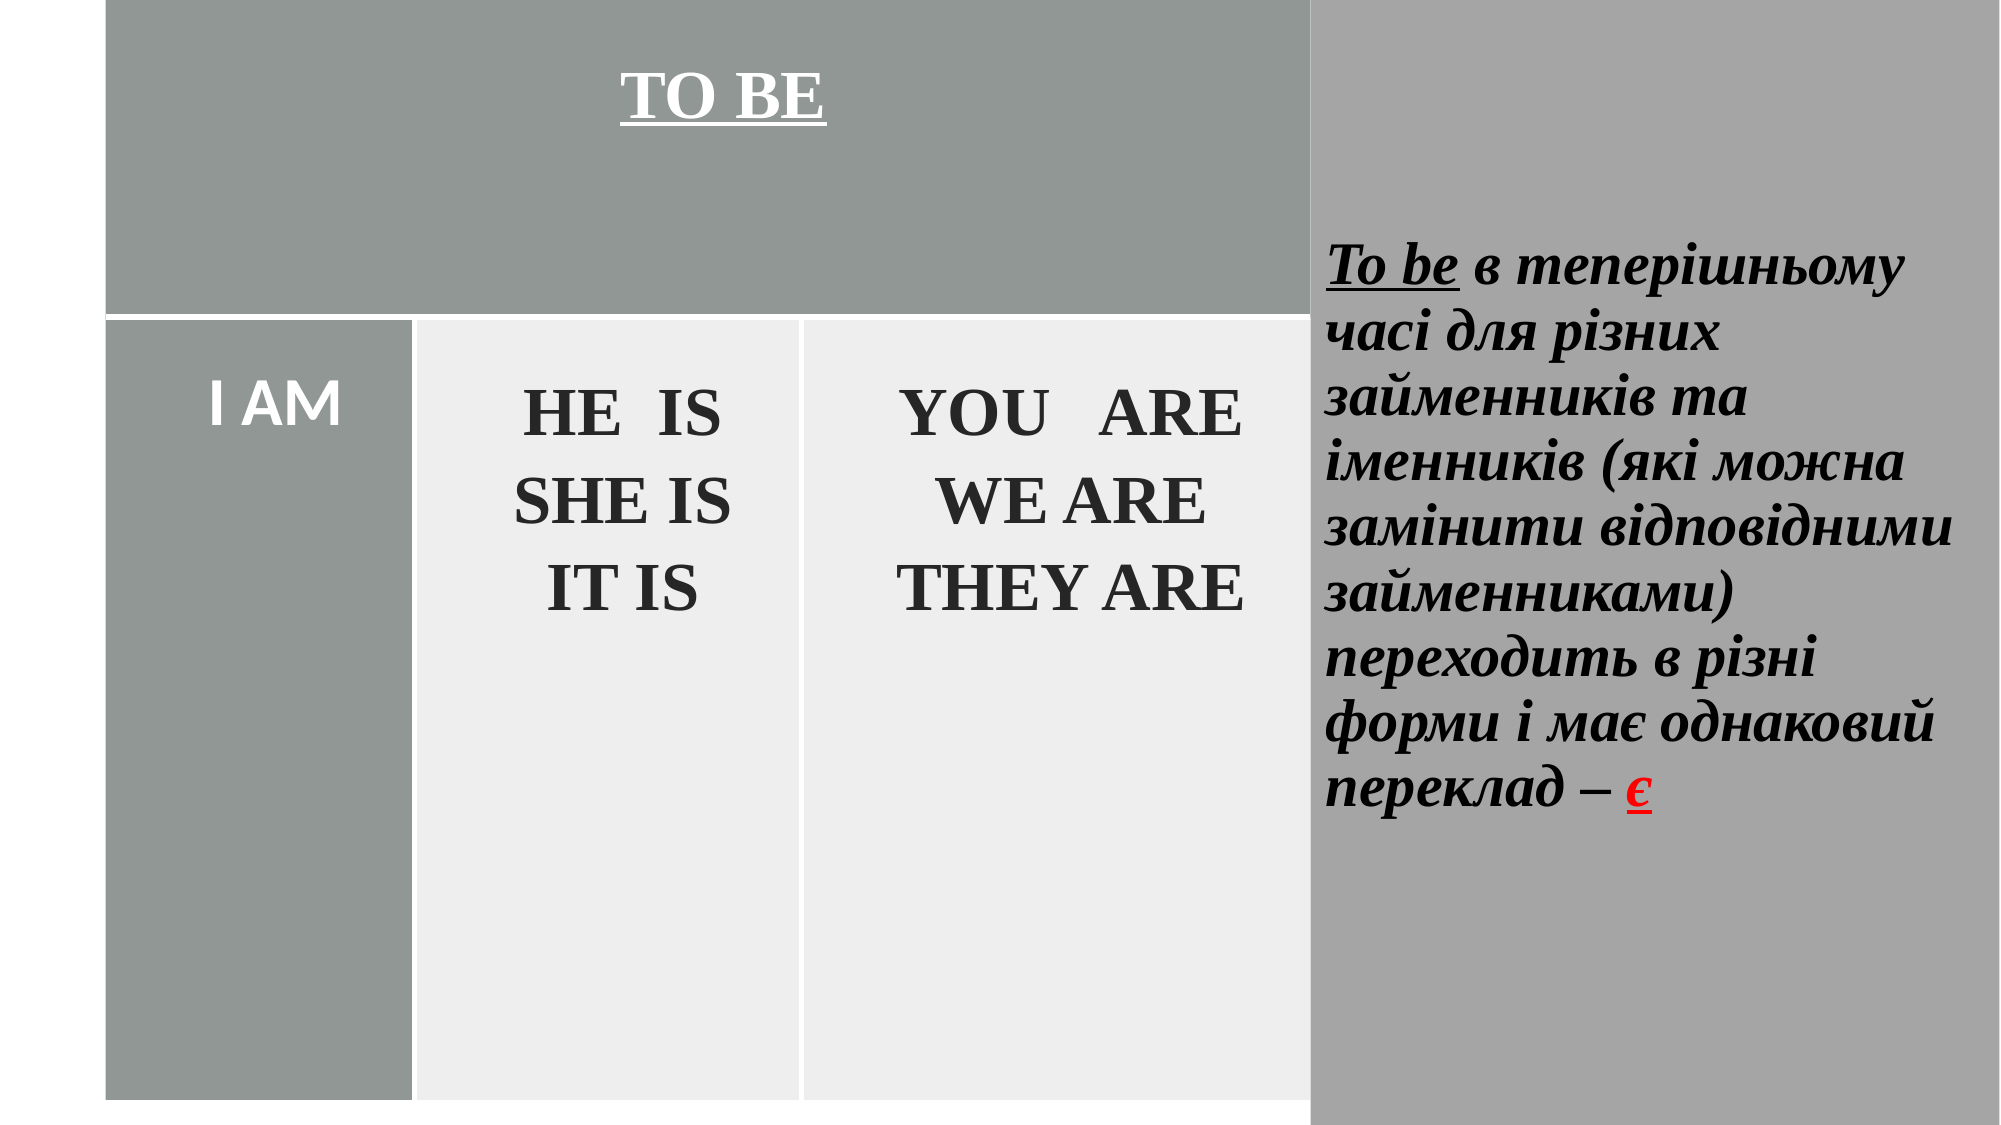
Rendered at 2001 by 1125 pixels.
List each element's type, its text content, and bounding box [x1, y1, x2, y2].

text_box [0, 0, 1310, 1125]
table_header TO BE [106, 0, 1310, 314]
table_cell YOU ARE WE ARE THEY ARE [804, 320, 1310, 1100]
title To be в теперішньому часі для різних займенників та іменників (які можна замінити відповідними займенниками) переходить в різні форми і має однаковий переклад – є [1310, 0, 2000, 1125]
table_cell I AM [106, 320, 412, 1100]
table_cell HE IS SHE IS IT IS [417, 320, 799, 1100]
